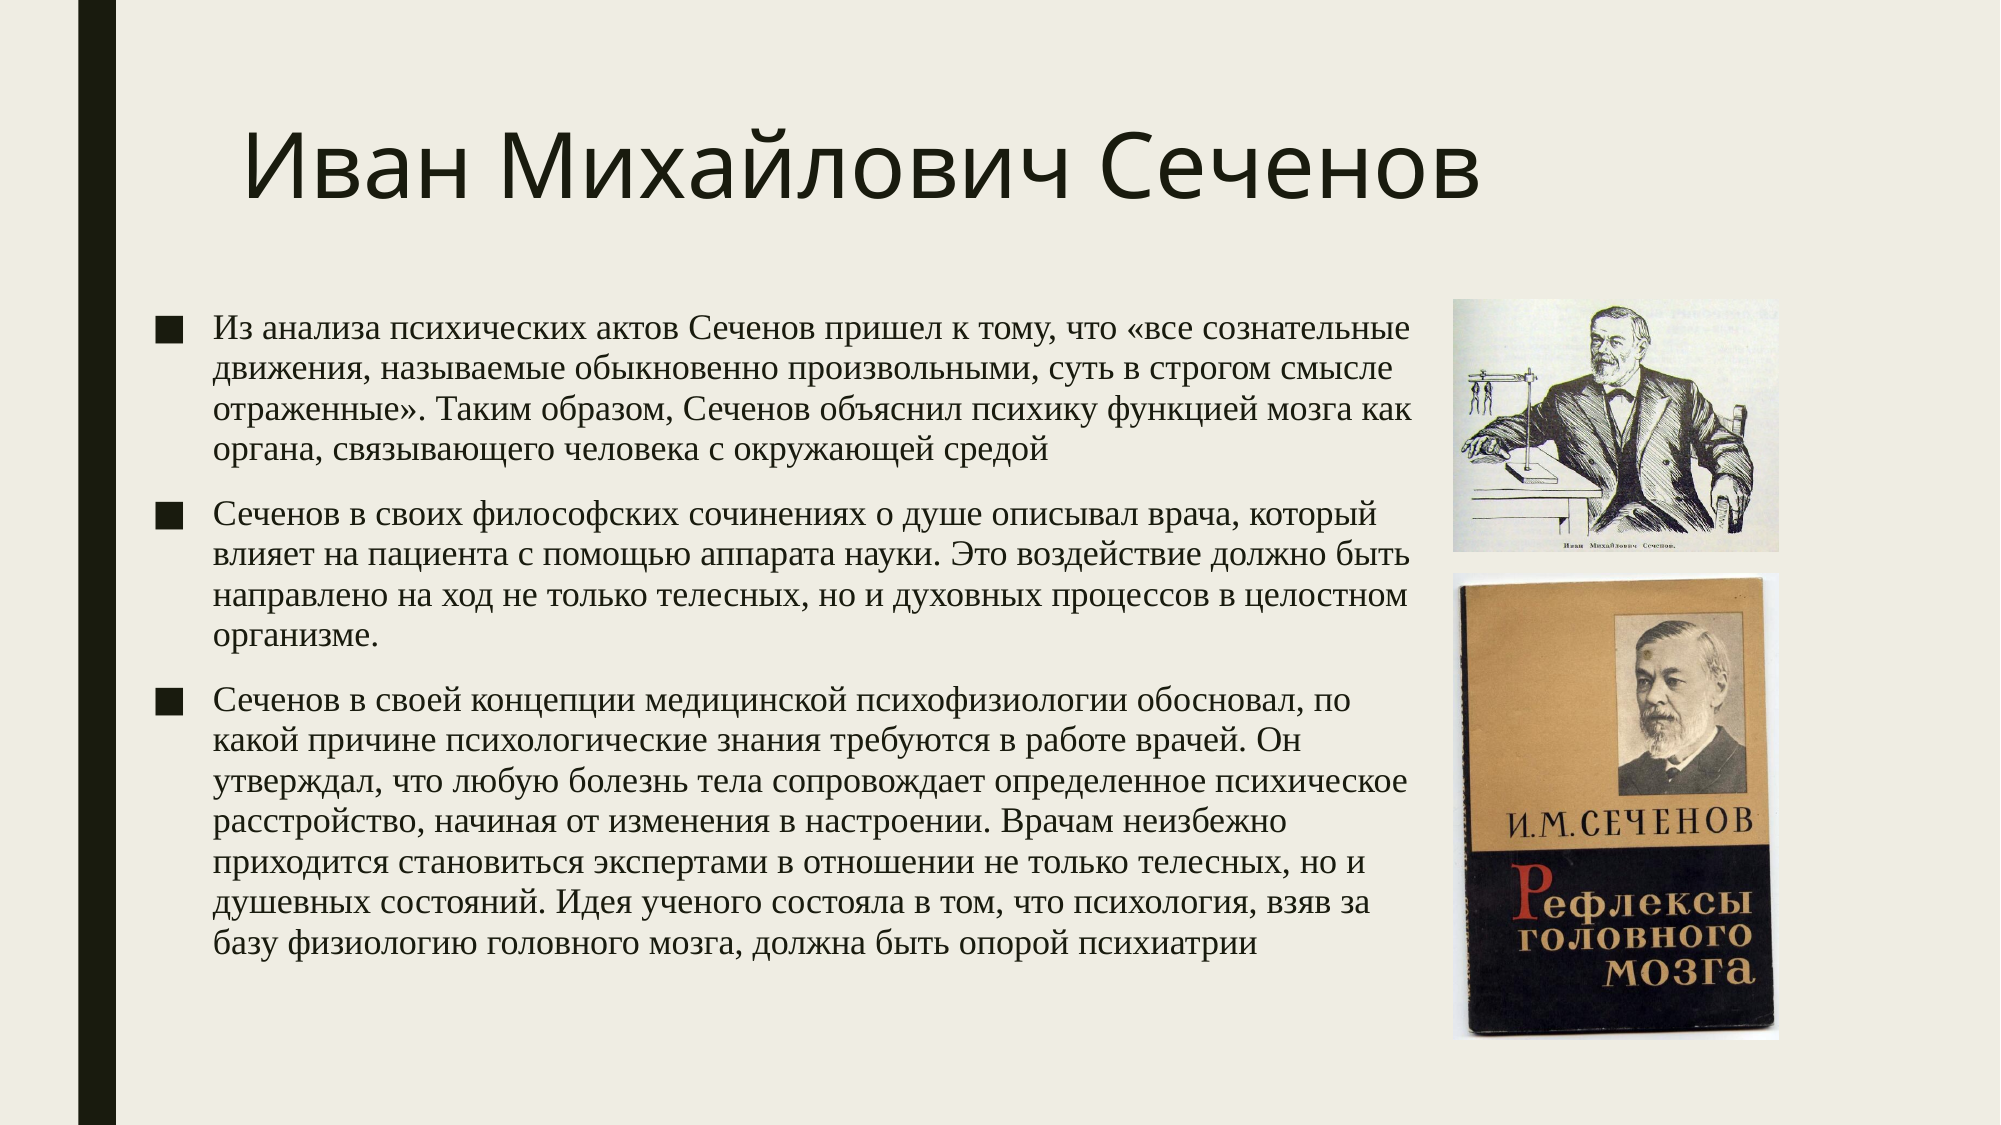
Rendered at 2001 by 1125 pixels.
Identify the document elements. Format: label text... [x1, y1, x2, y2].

list Из анализа психических актов Сеченов пришел к тому, что «все сознательные движения, называемые обыкновенно произвольными, суть в строгом смысле отраженные». Таким образом, Сеченов объяснил психику функцией мозга как органа, связывающего человека с окружающей средой Сеченов в своих философских сочинениях о душе описывал врача, который влияет на пациента с помощью аппарата науки. Это воздействие должно быть направлено на ход не только телесных, но и духовных процессов в целостном организме. Сеченов в своей концепции медицинской психофизиологии обосновал, по какой причине психологические знания требуются в работе врачей. Он утверждал, что любую болезнь тела сопровождает определенное психическое расстройство, начиная от изменения в настроении. Врачам неизбежно приходится становиться экспертами в отношении не только телесных, но и душевных состояний. Идея ученого состояла в том, что психология, взяв за базу физиологию головного мозга, должна быть опорой психиатрии [137, 299, 1430, 1014]
picture [1453, 573, 1779, 1040]
title Иван Михайлович Сеченов [225, 112, 1800, 357]
picture [1453, 299, 1779, 552]
